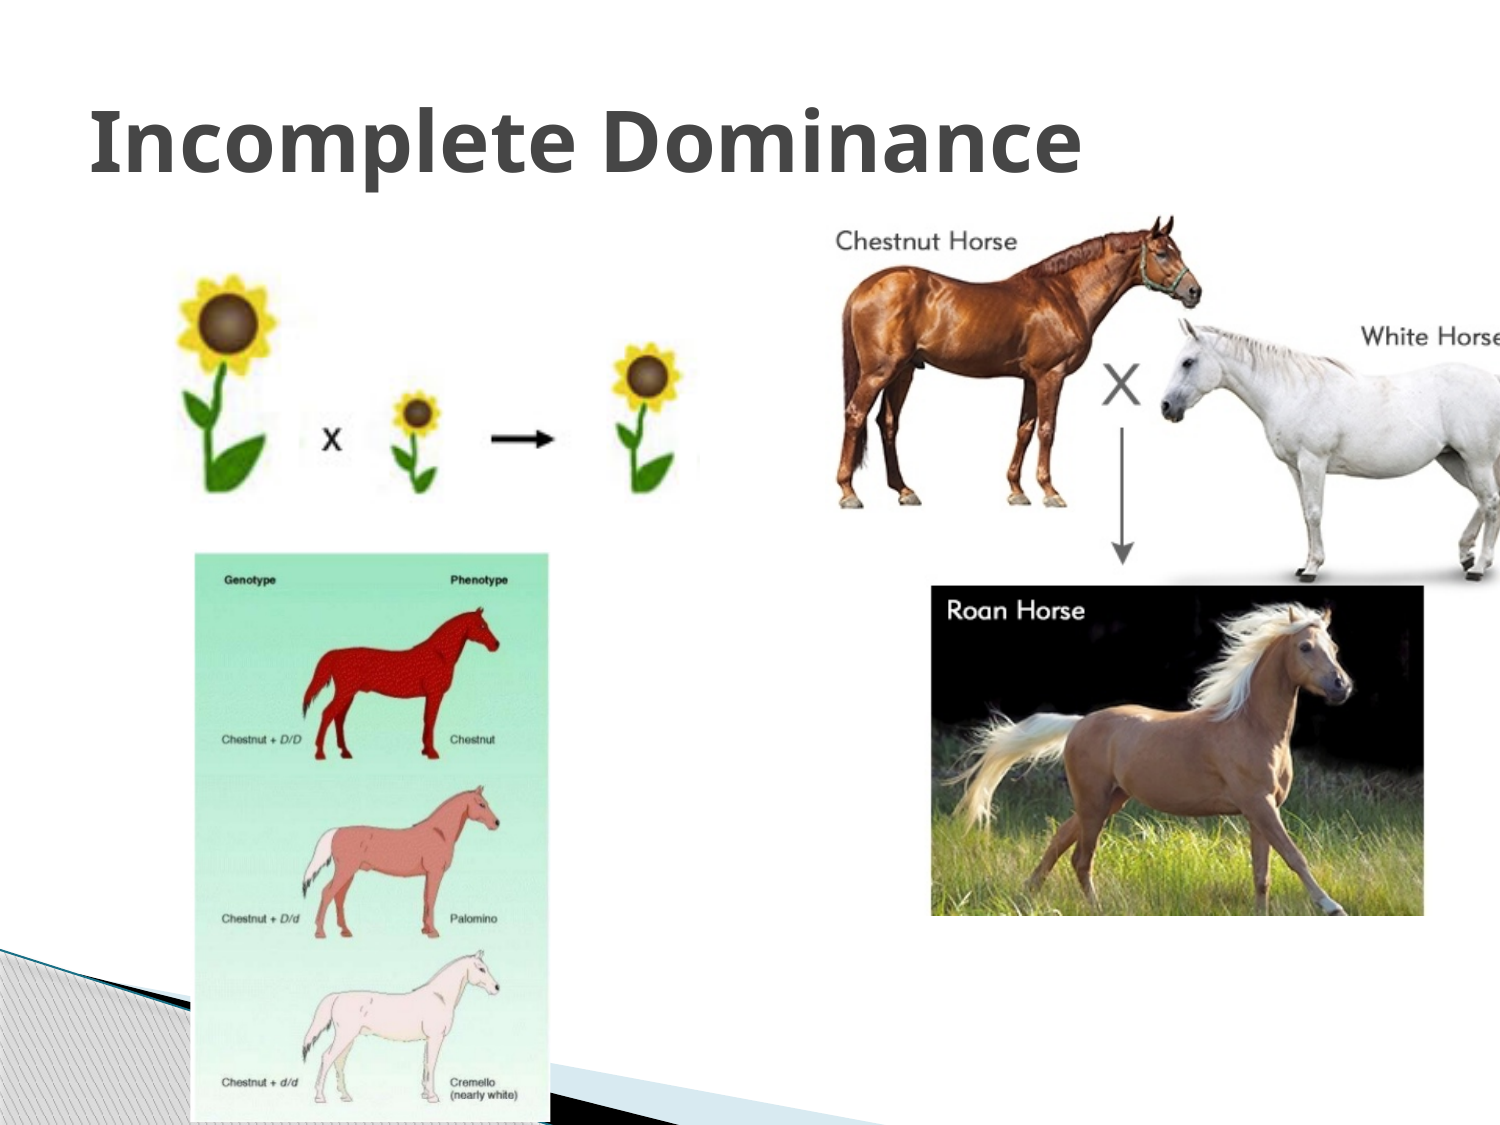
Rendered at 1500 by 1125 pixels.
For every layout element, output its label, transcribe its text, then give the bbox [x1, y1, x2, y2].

picture [137, 249, 701, 524]
picture [824, 212, 1500, 916]
picture [189, 549, 551, 1123]
title Incomplete Dominance [75, 45, 1425, 233]
